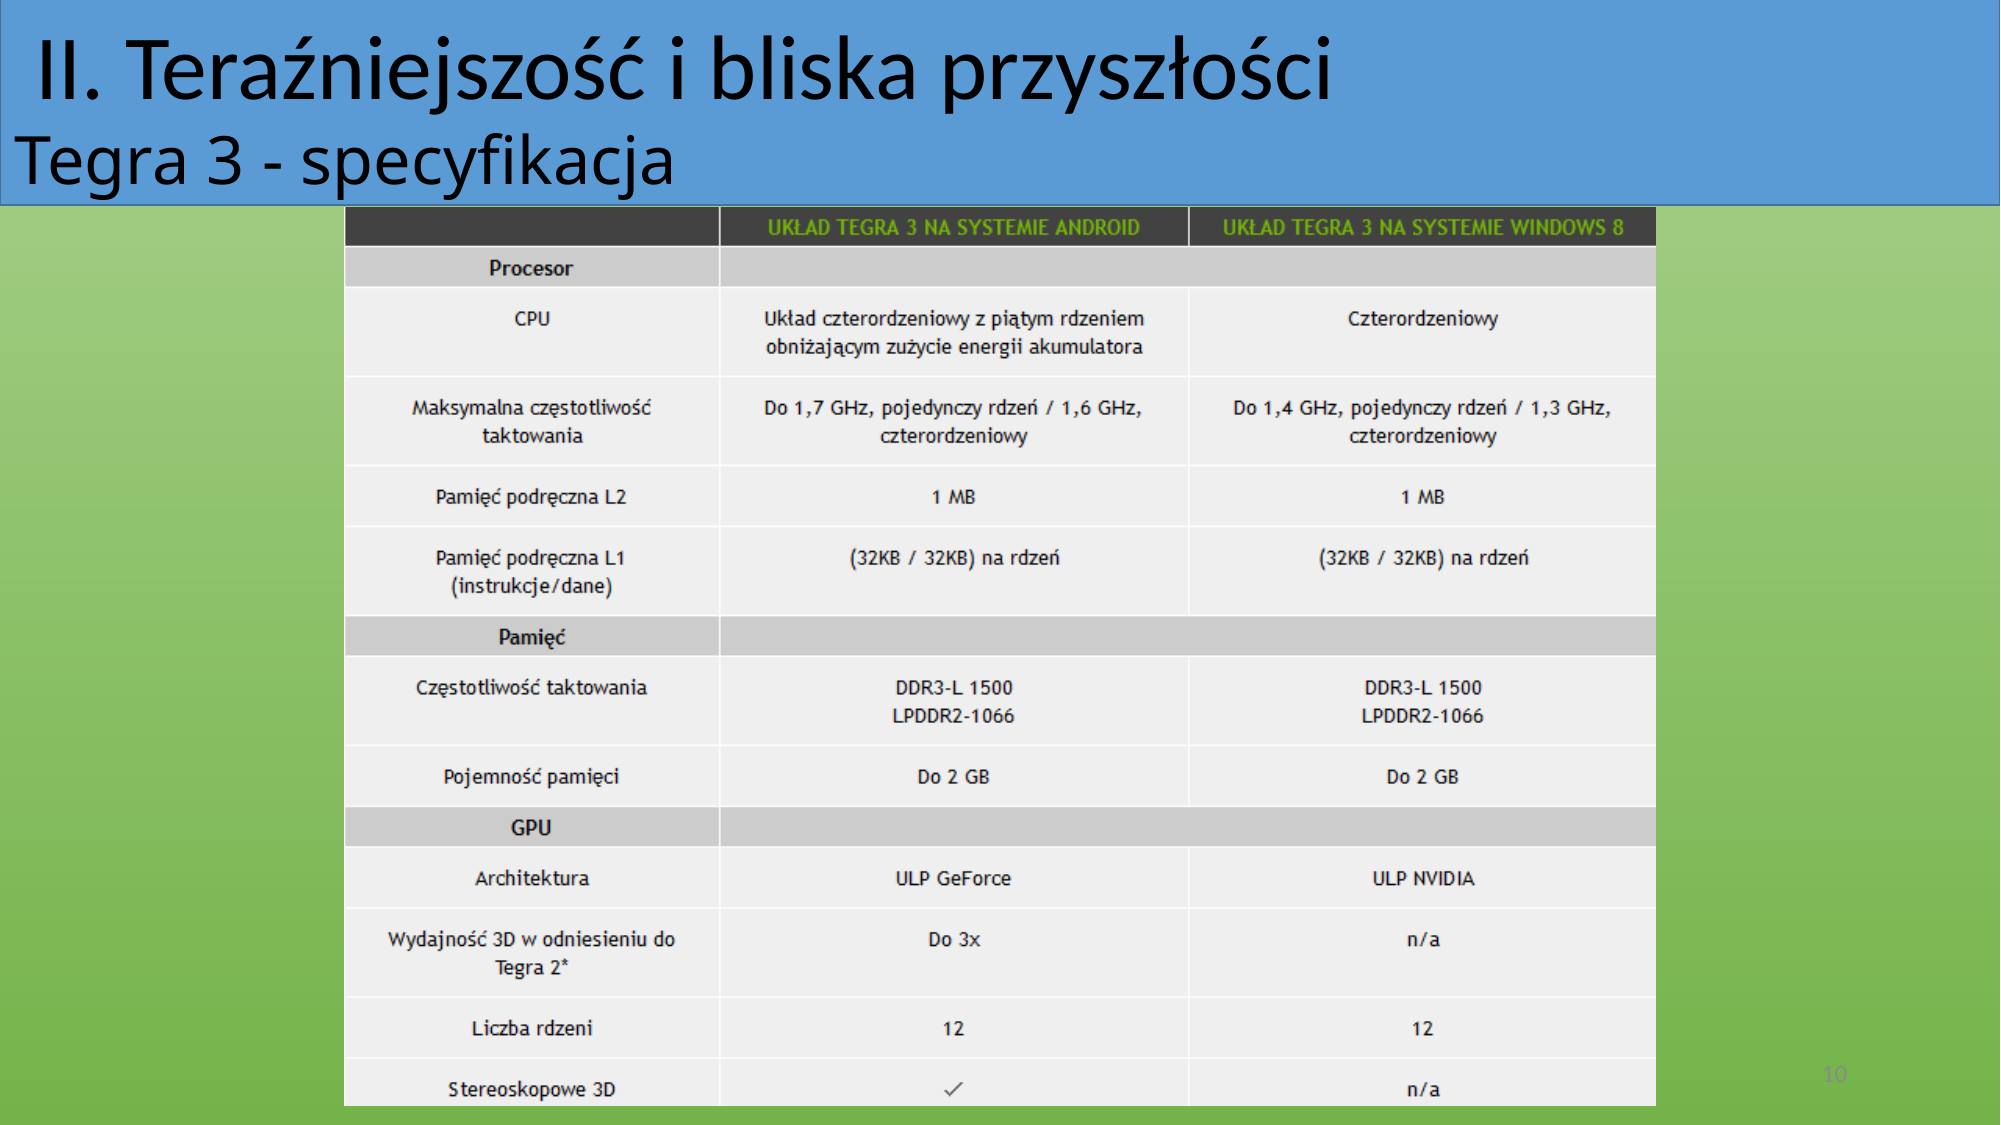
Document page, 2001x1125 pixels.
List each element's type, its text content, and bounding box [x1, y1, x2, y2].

text_box II. Teraźniejszość i bliska przyszłości Tegra 3 - specyfikacja [0, 0, 2000, 206]
picture [344, 207, 1656, 1106]
slide_number 10 [1656, 1042, 1863, 1103]
